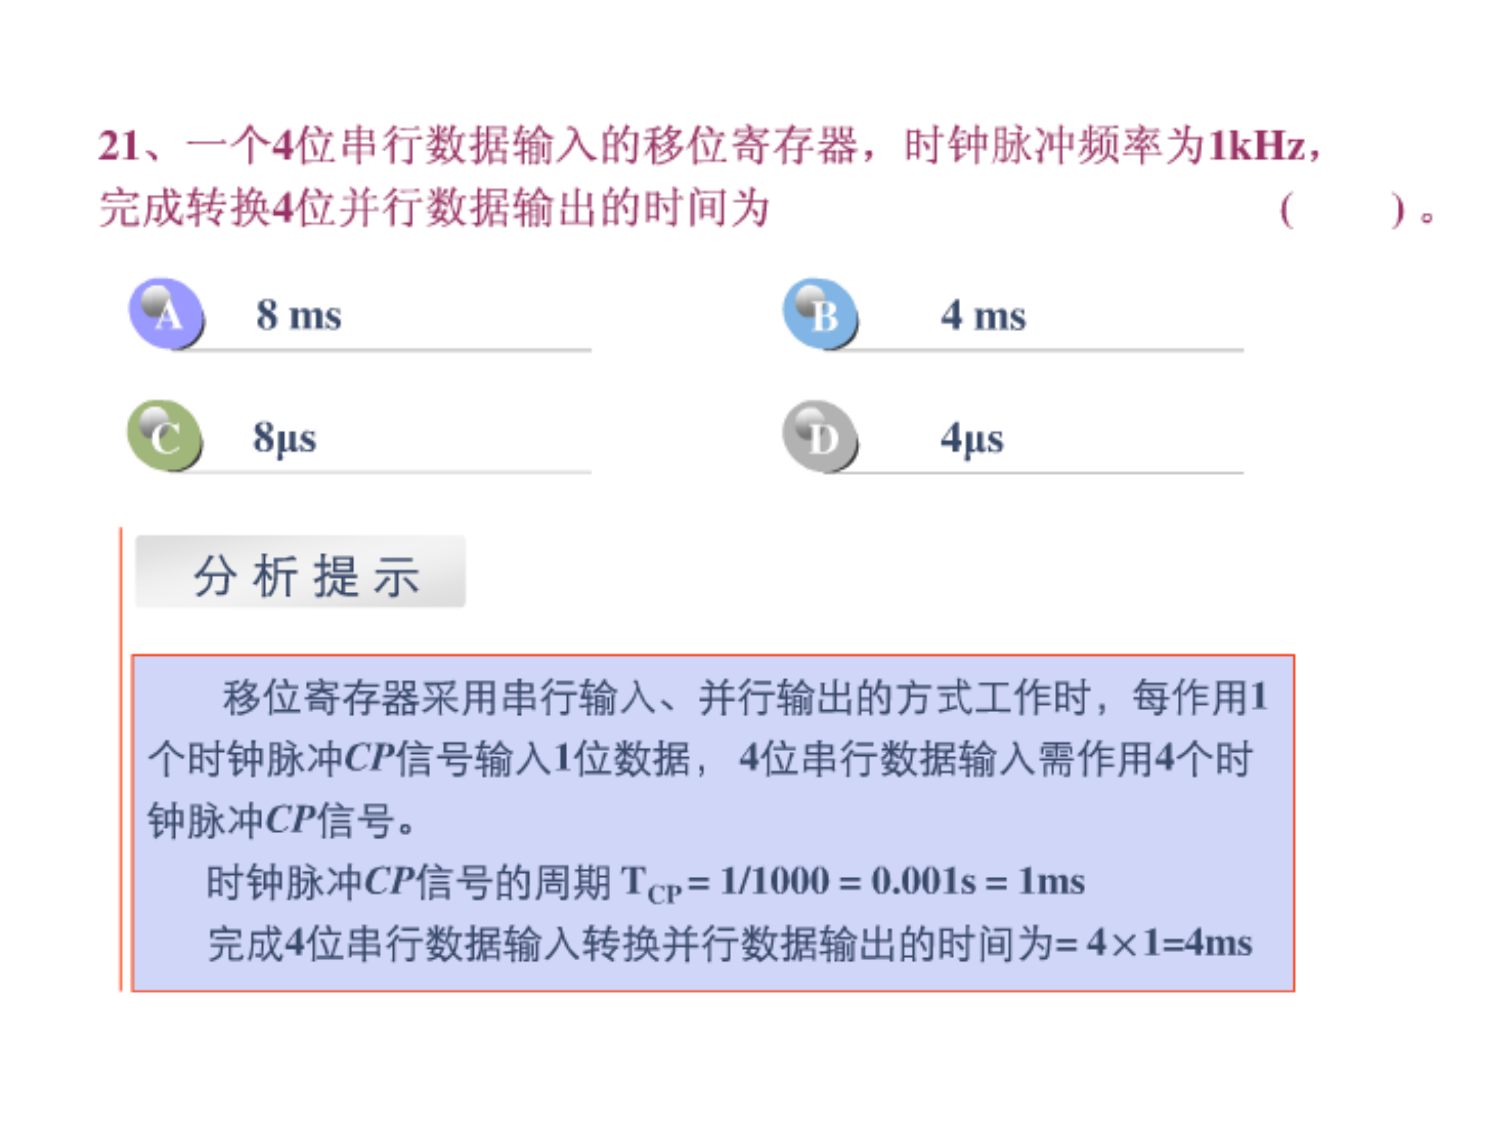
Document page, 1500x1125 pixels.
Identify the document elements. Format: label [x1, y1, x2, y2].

picture [88, 507, 1306, 999]
picture [88, 113, 1436, 504]
